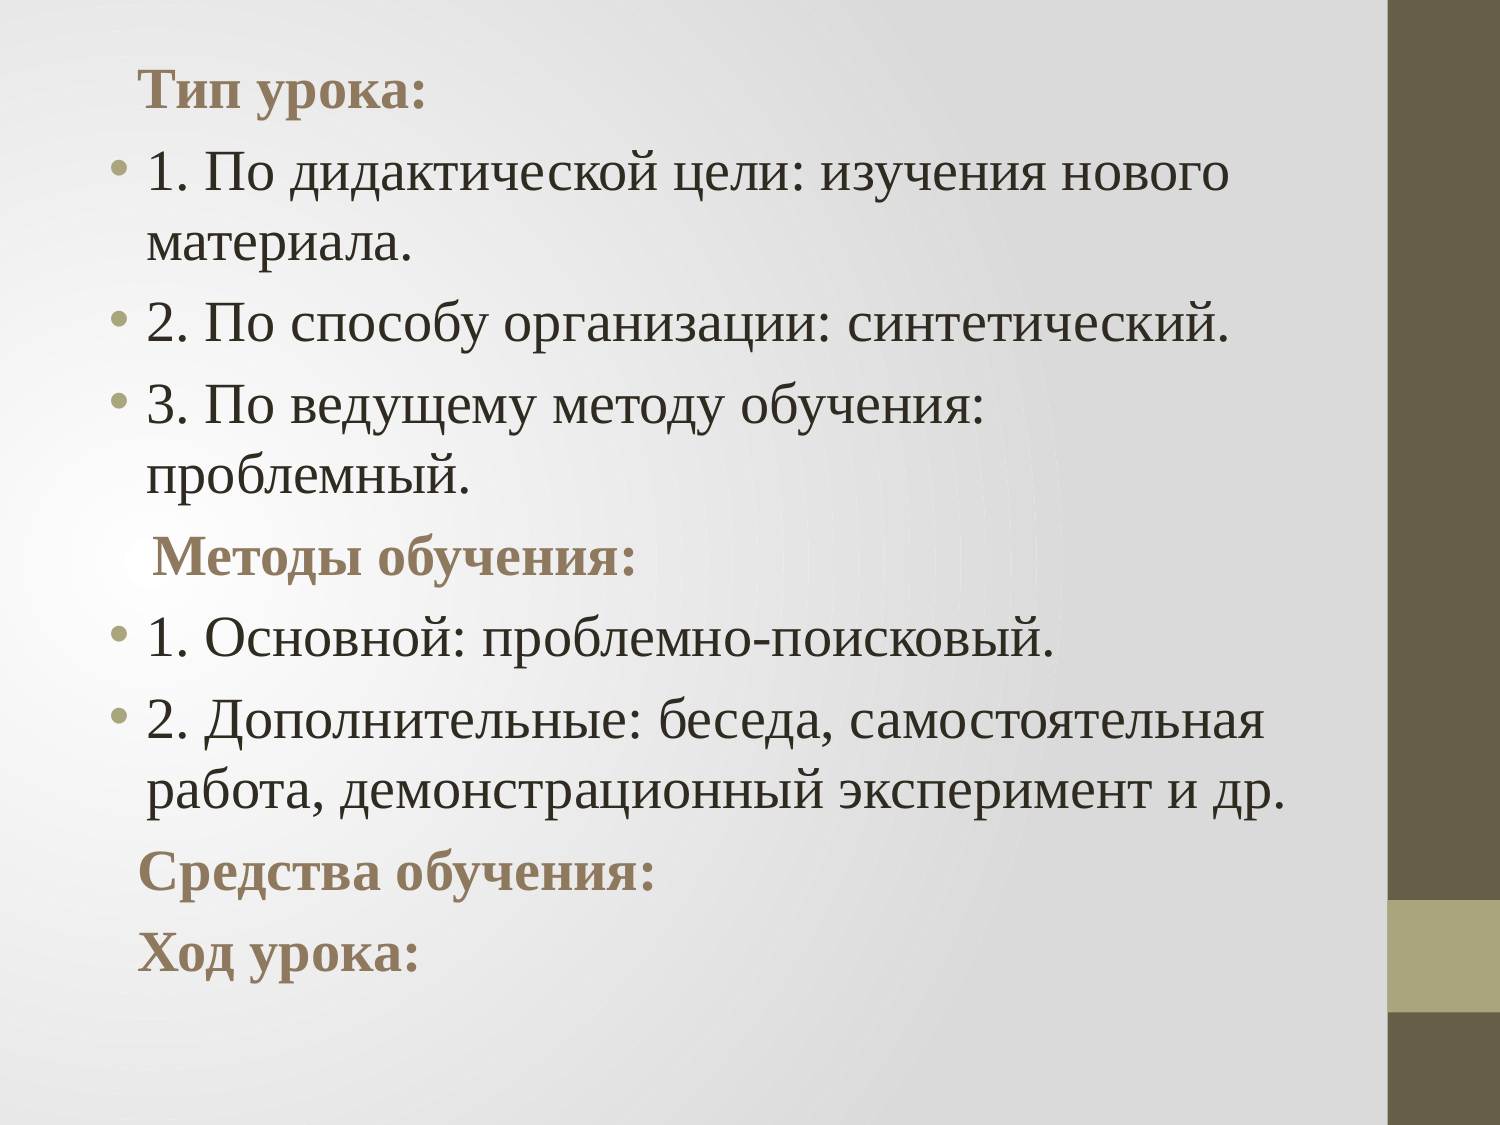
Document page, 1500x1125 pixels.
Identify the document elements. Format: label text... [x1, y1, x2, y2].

list Тип урока: 1. По дидактической цели: изучения нового материала. 2. По способу организации: синтетический. 3. По ведущему методу обучения: проблемный. Методы обучения: 1. Основной: проблемно-поисковый. 2. Дополнительные: беседа, самостоятельная работа, демонстрационный эксперимент и др. Средства обучения: Ход урока: [75, 42, 1325, 1050]
